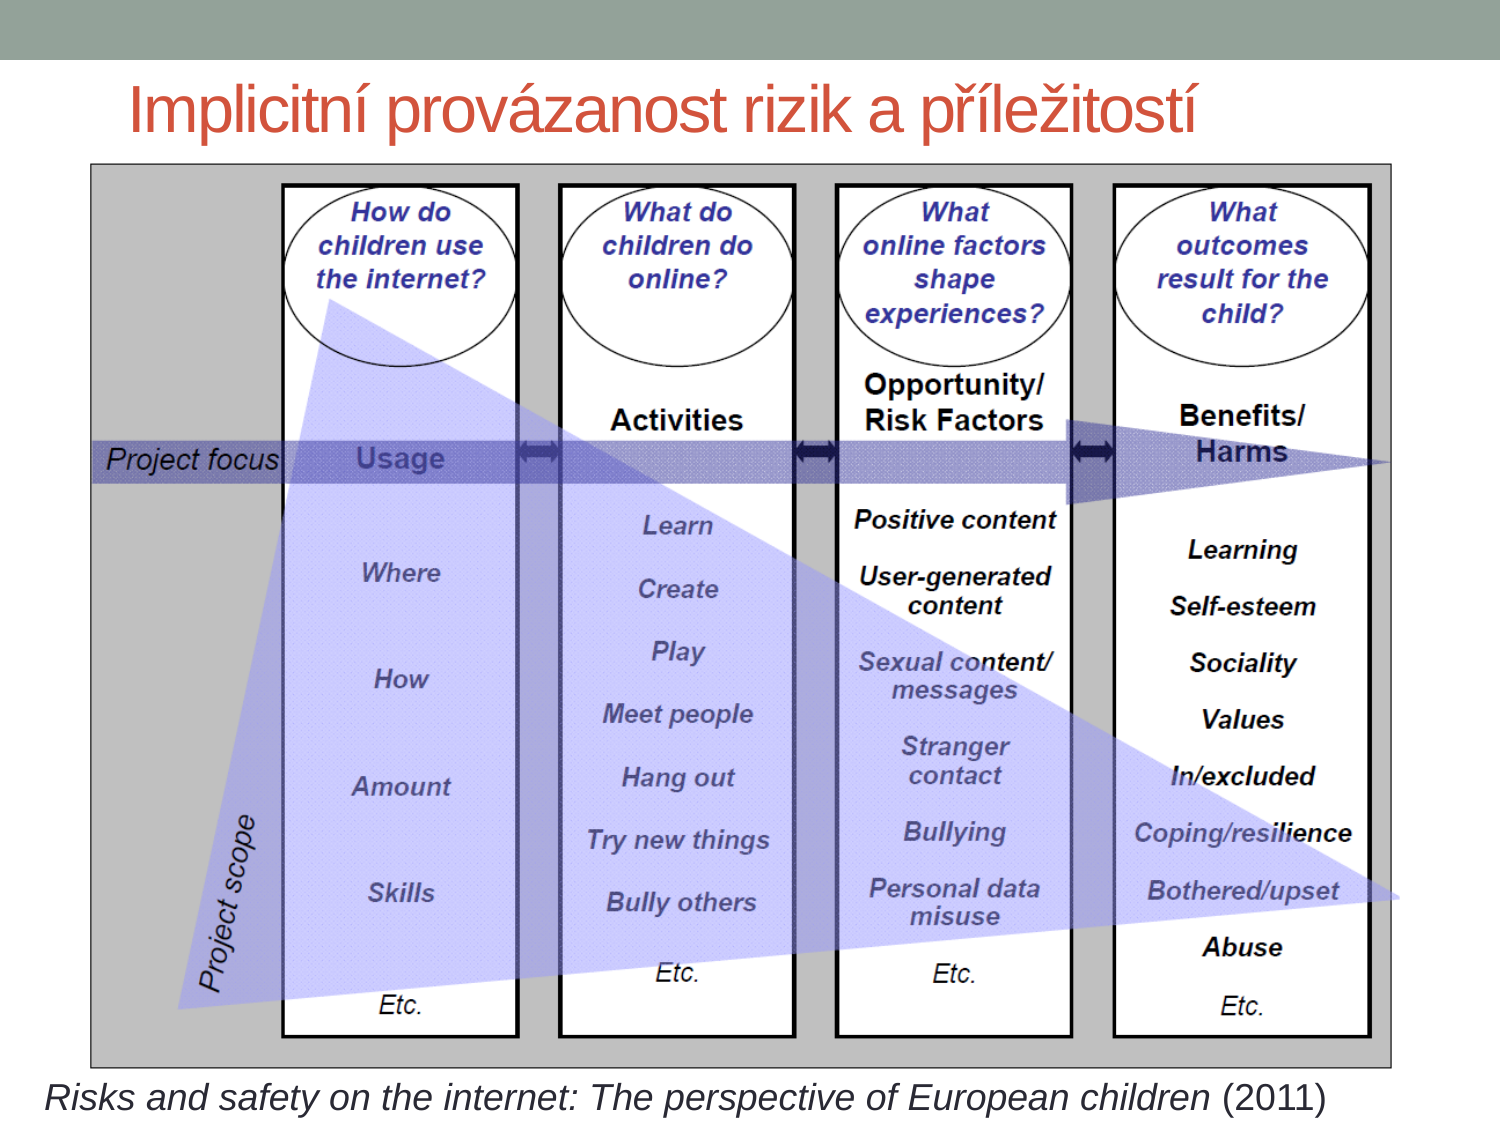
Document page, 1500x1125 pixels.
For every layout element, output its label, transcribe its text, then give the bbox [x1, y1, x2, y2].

title Implicitní provázanost rizik a příležitostí [112, 42, 1390, 156]
text_box Risks and safety on the internet: The perspective of European children (2011) [29, 1065, 1459, 1125]
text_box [88, 158, 1400, 1071]
